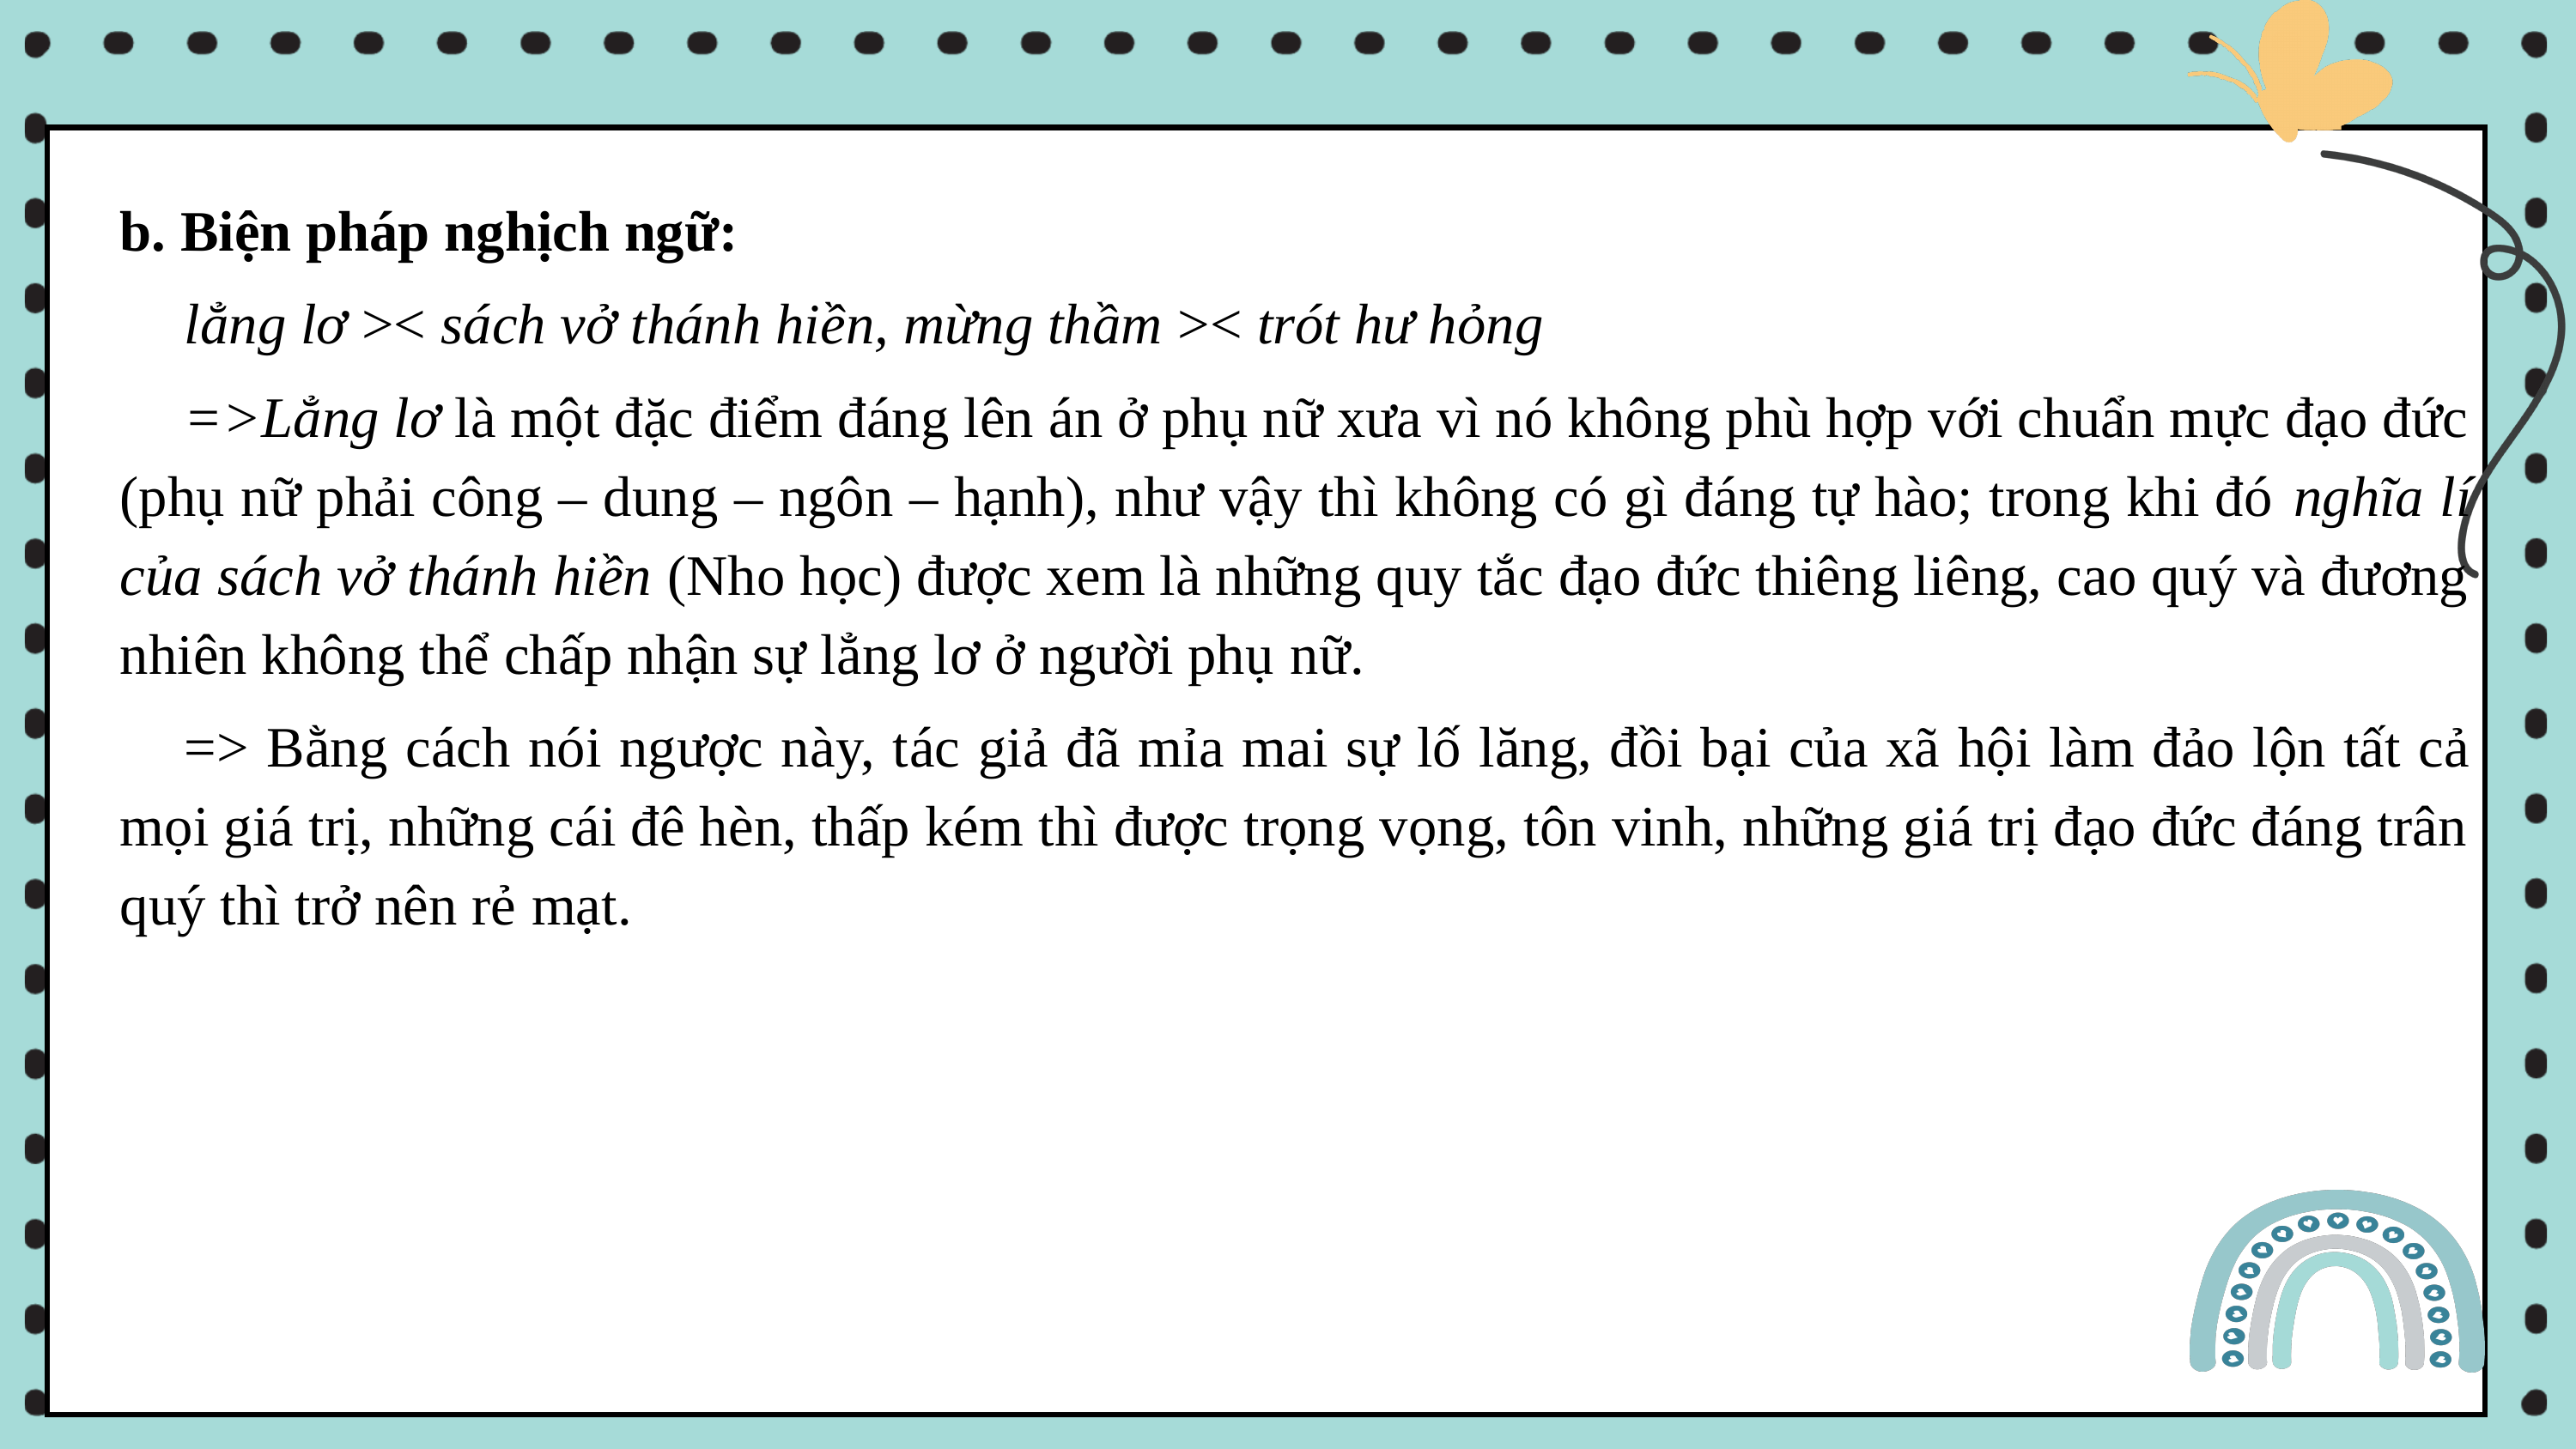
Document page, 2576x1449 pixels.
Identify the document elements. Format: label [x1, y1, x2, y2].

text_box [2187, 0, 2576, 579]
text_box [24, 31, 2187, 1416]
text_box [2488, 579, 2548, 1416]
text_box [46, 127, 2485, 1416]
